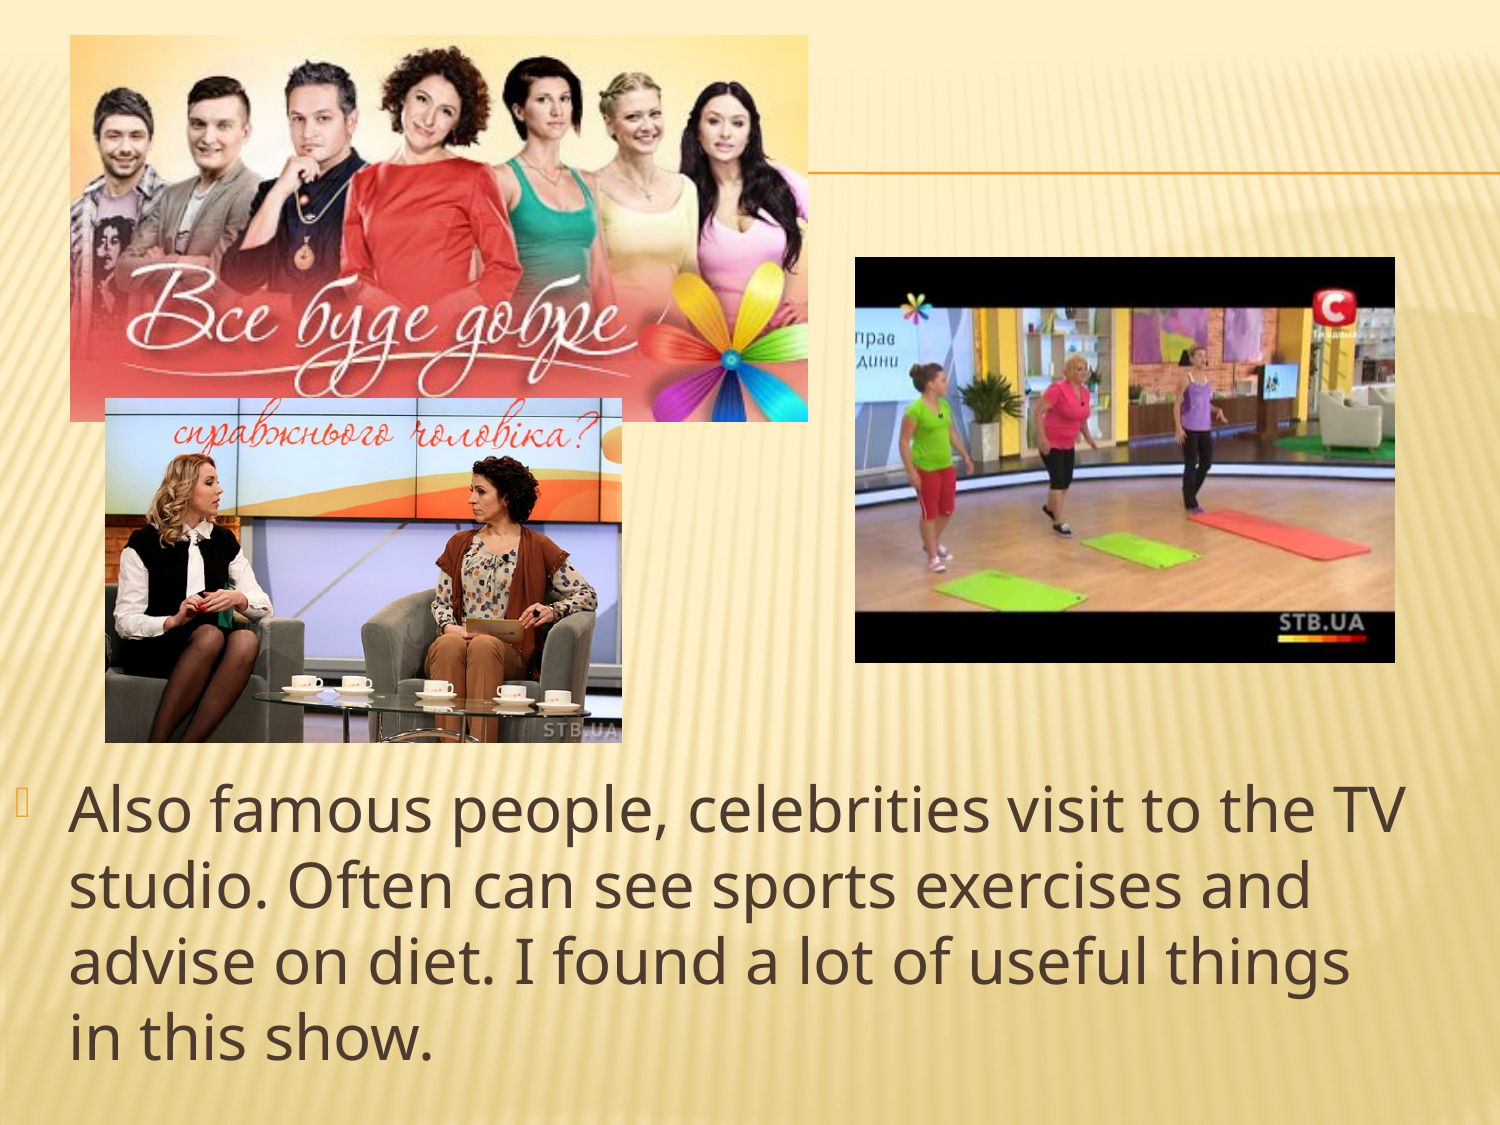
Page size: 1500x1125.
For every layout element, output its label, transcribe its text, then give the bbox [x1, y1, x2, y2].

picture [69, 34, 808, 743]
picture [855, 257, 1395, 663]
list Also famous people, celebrities visit to the TV studio. Often can see sports exercises and advise on diet. I found a lot of useful things in this show. [0, 761, 1425, 1081]
